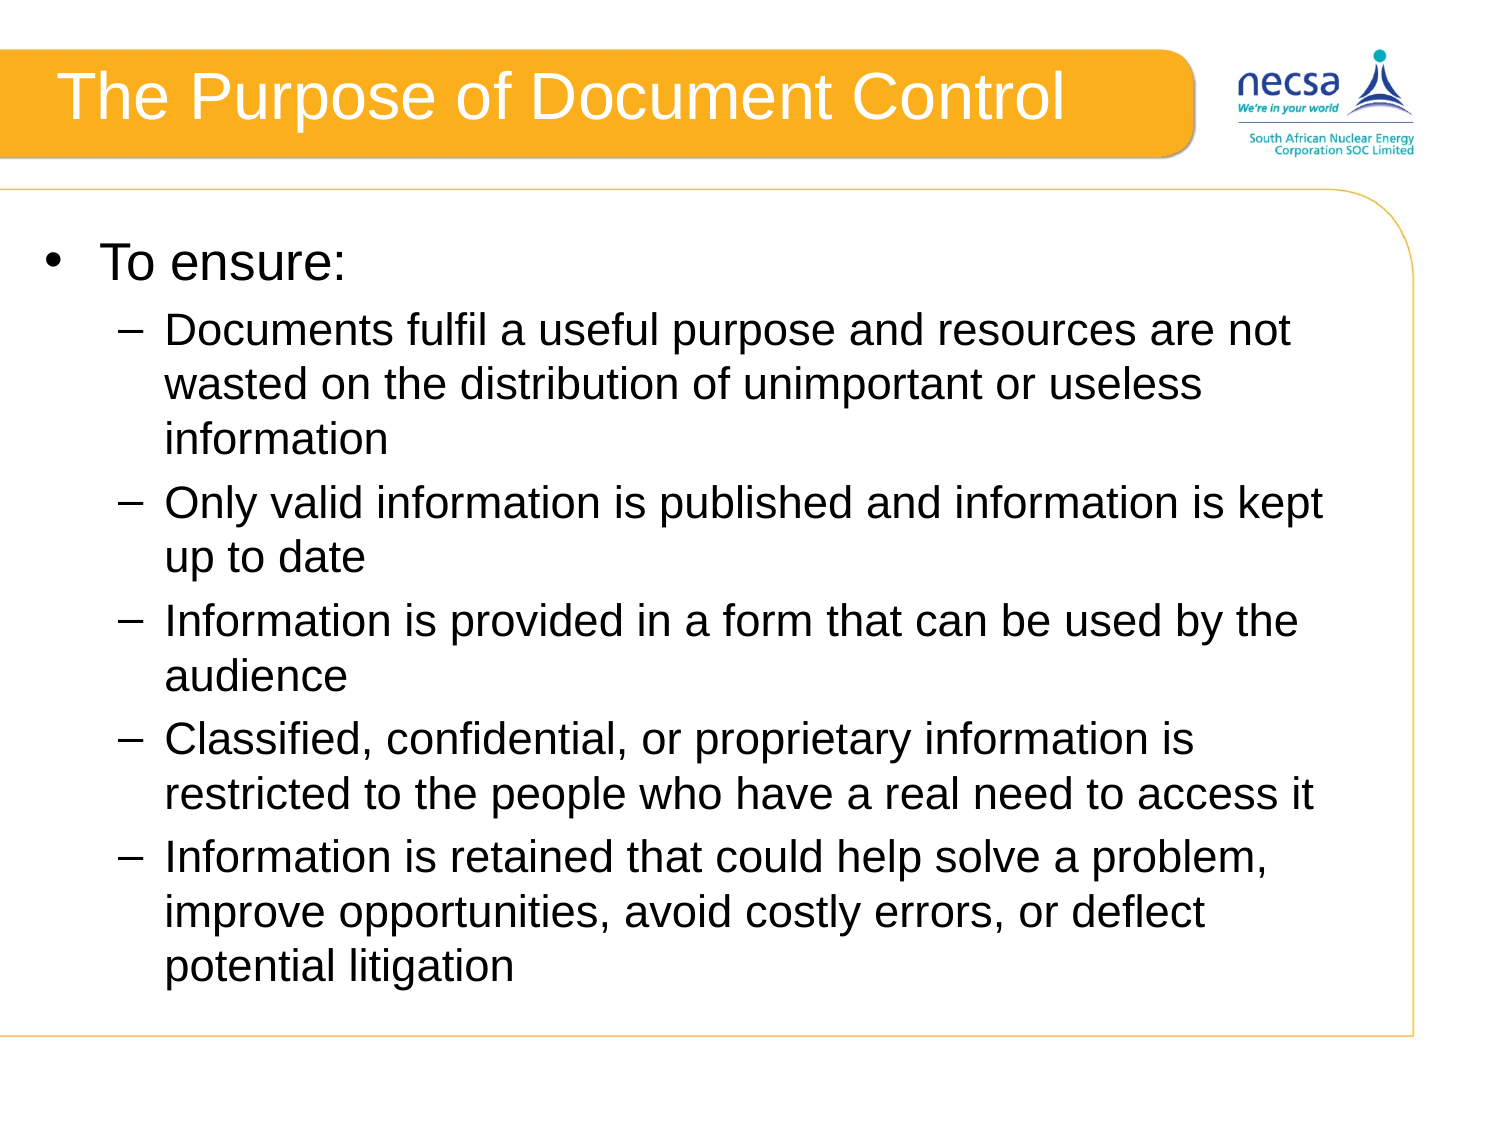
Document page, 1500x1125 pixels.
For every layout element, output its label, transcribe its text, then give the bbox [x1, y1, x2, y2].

title The Purpose of Document Control [41, 45, 1164, 161]
list To ensure: Documents fulfil a useful purpose and resources are not wasted on the distribution of unimportant or useless information Only valid information is published and information is kept up to date Information is provided in a form that can be used by the audience Classified, confidential, or proprietary information is restricted to the people who have a real need to access it Information is retained that could help solve a problem, improve opportunities, avoid costly errors, or deflect potential litigation [29, 219, 1380, 1000]
picture [0, 0, 1500, 1125]
